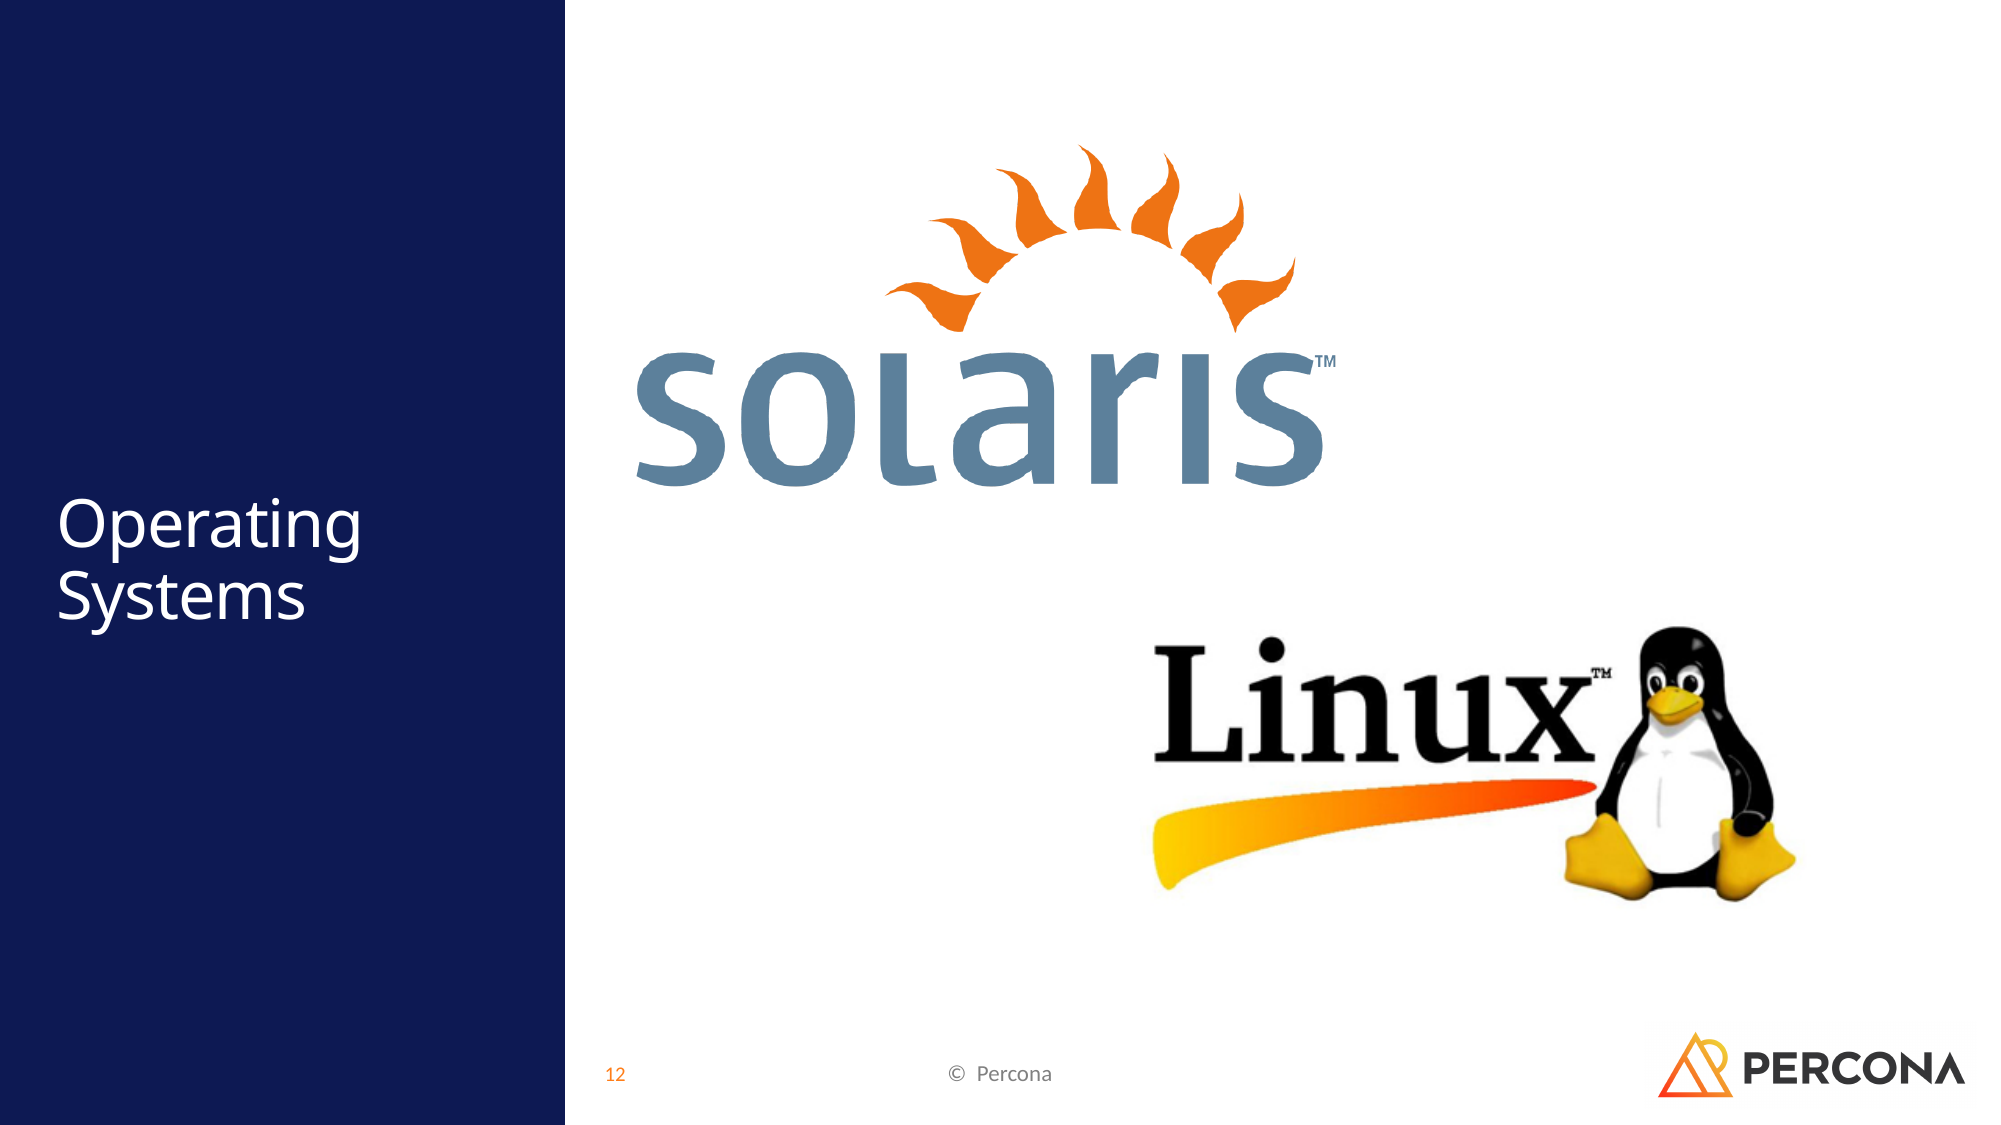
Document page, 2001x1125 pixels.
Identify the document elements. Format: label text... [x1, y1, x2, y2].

picture [1644, 1021, 1977, 1109]
footer © Percona [399, 1042, 1600, 1103]
slide_number 12 [589, 1052, 841, 1113]
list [635, 143, 1336, 488]
picture [1138, 517, 1812, 1012]
title Operating Systems [41, 184, 525, 940]
